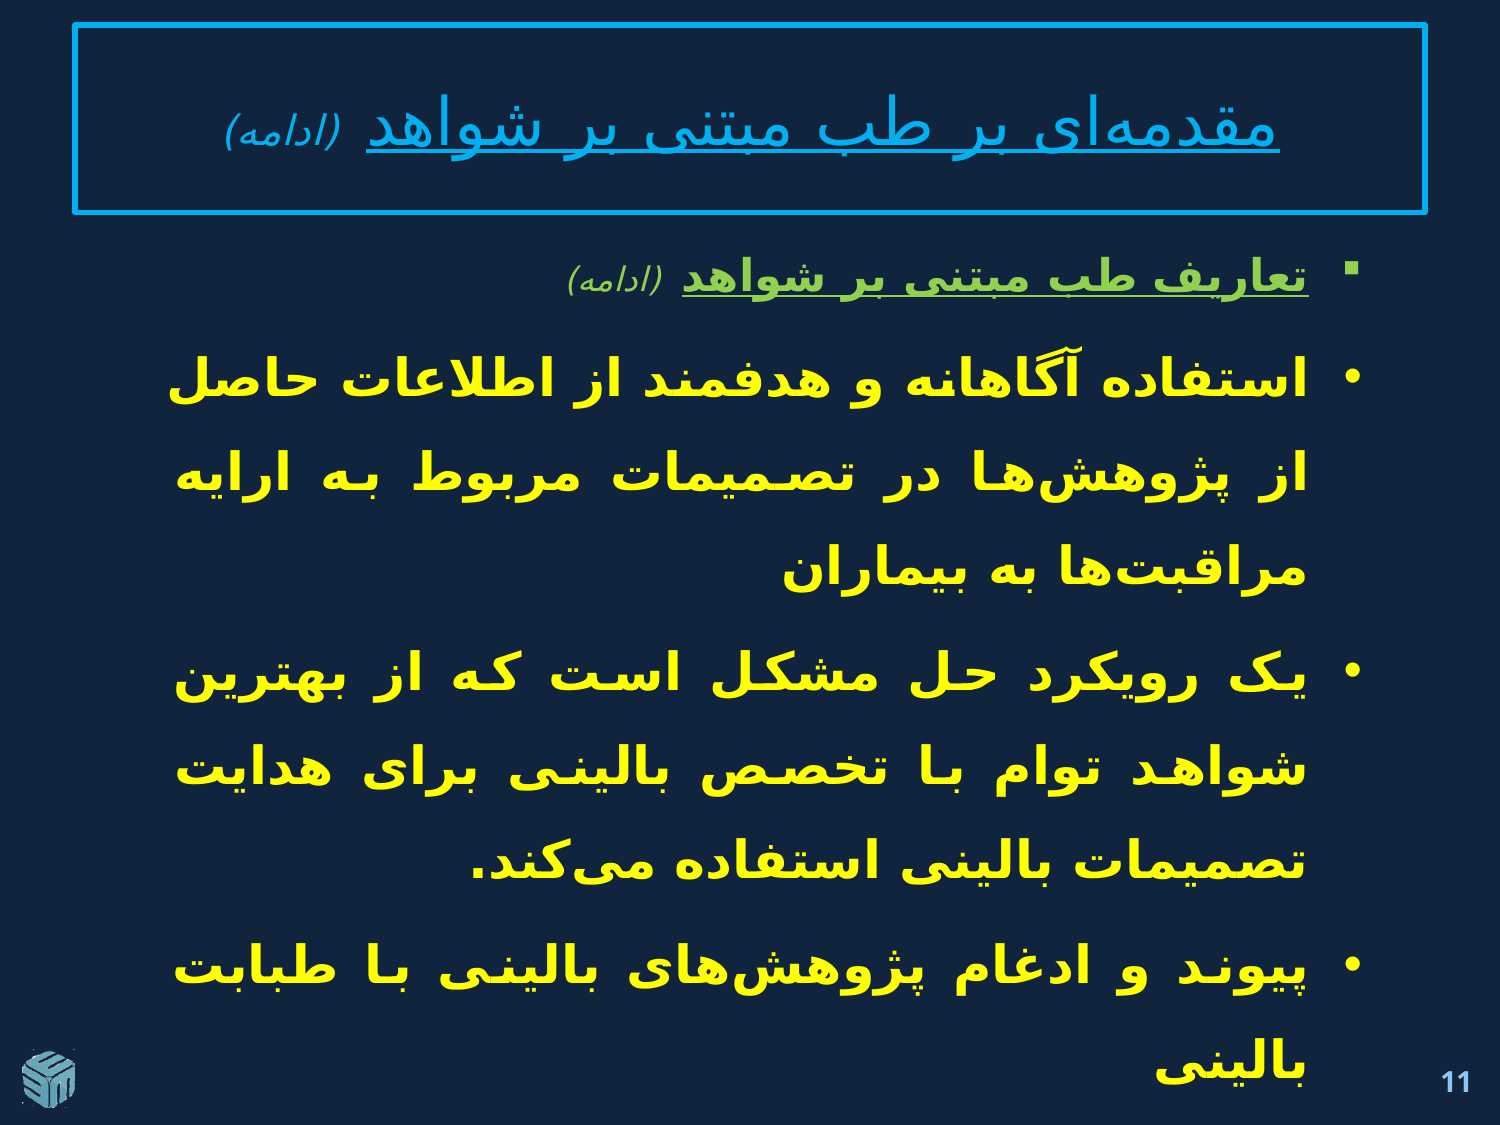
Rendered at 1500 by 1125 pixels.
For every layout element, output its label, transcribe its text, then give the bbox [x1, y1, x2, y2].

list تعاریف طب مبتنی بر شواهد (ادامه) استفاده آگاهانه و هدفمند از اطلاعات حاصل از پژوهش‌ها در تصمیمات مربوط به ارايه مراقبت‌ها به بیماران یک رویکرد حل مشکل است که از بهترین شواهد توام با تخصص بالینی برای هدایت تصمیمات بالینی استفاده می‌کند. پیوند و ادغام پژوهش‌های بالینی با طبابت بالینی [150, 212, 1375, 1100]
slide_number 11 [1137, 1052, 1488, 1113]
title مقدمه‌ای بر طب مبتنی بر شواهد (ادامه) [72, 22, 1428, 215]
